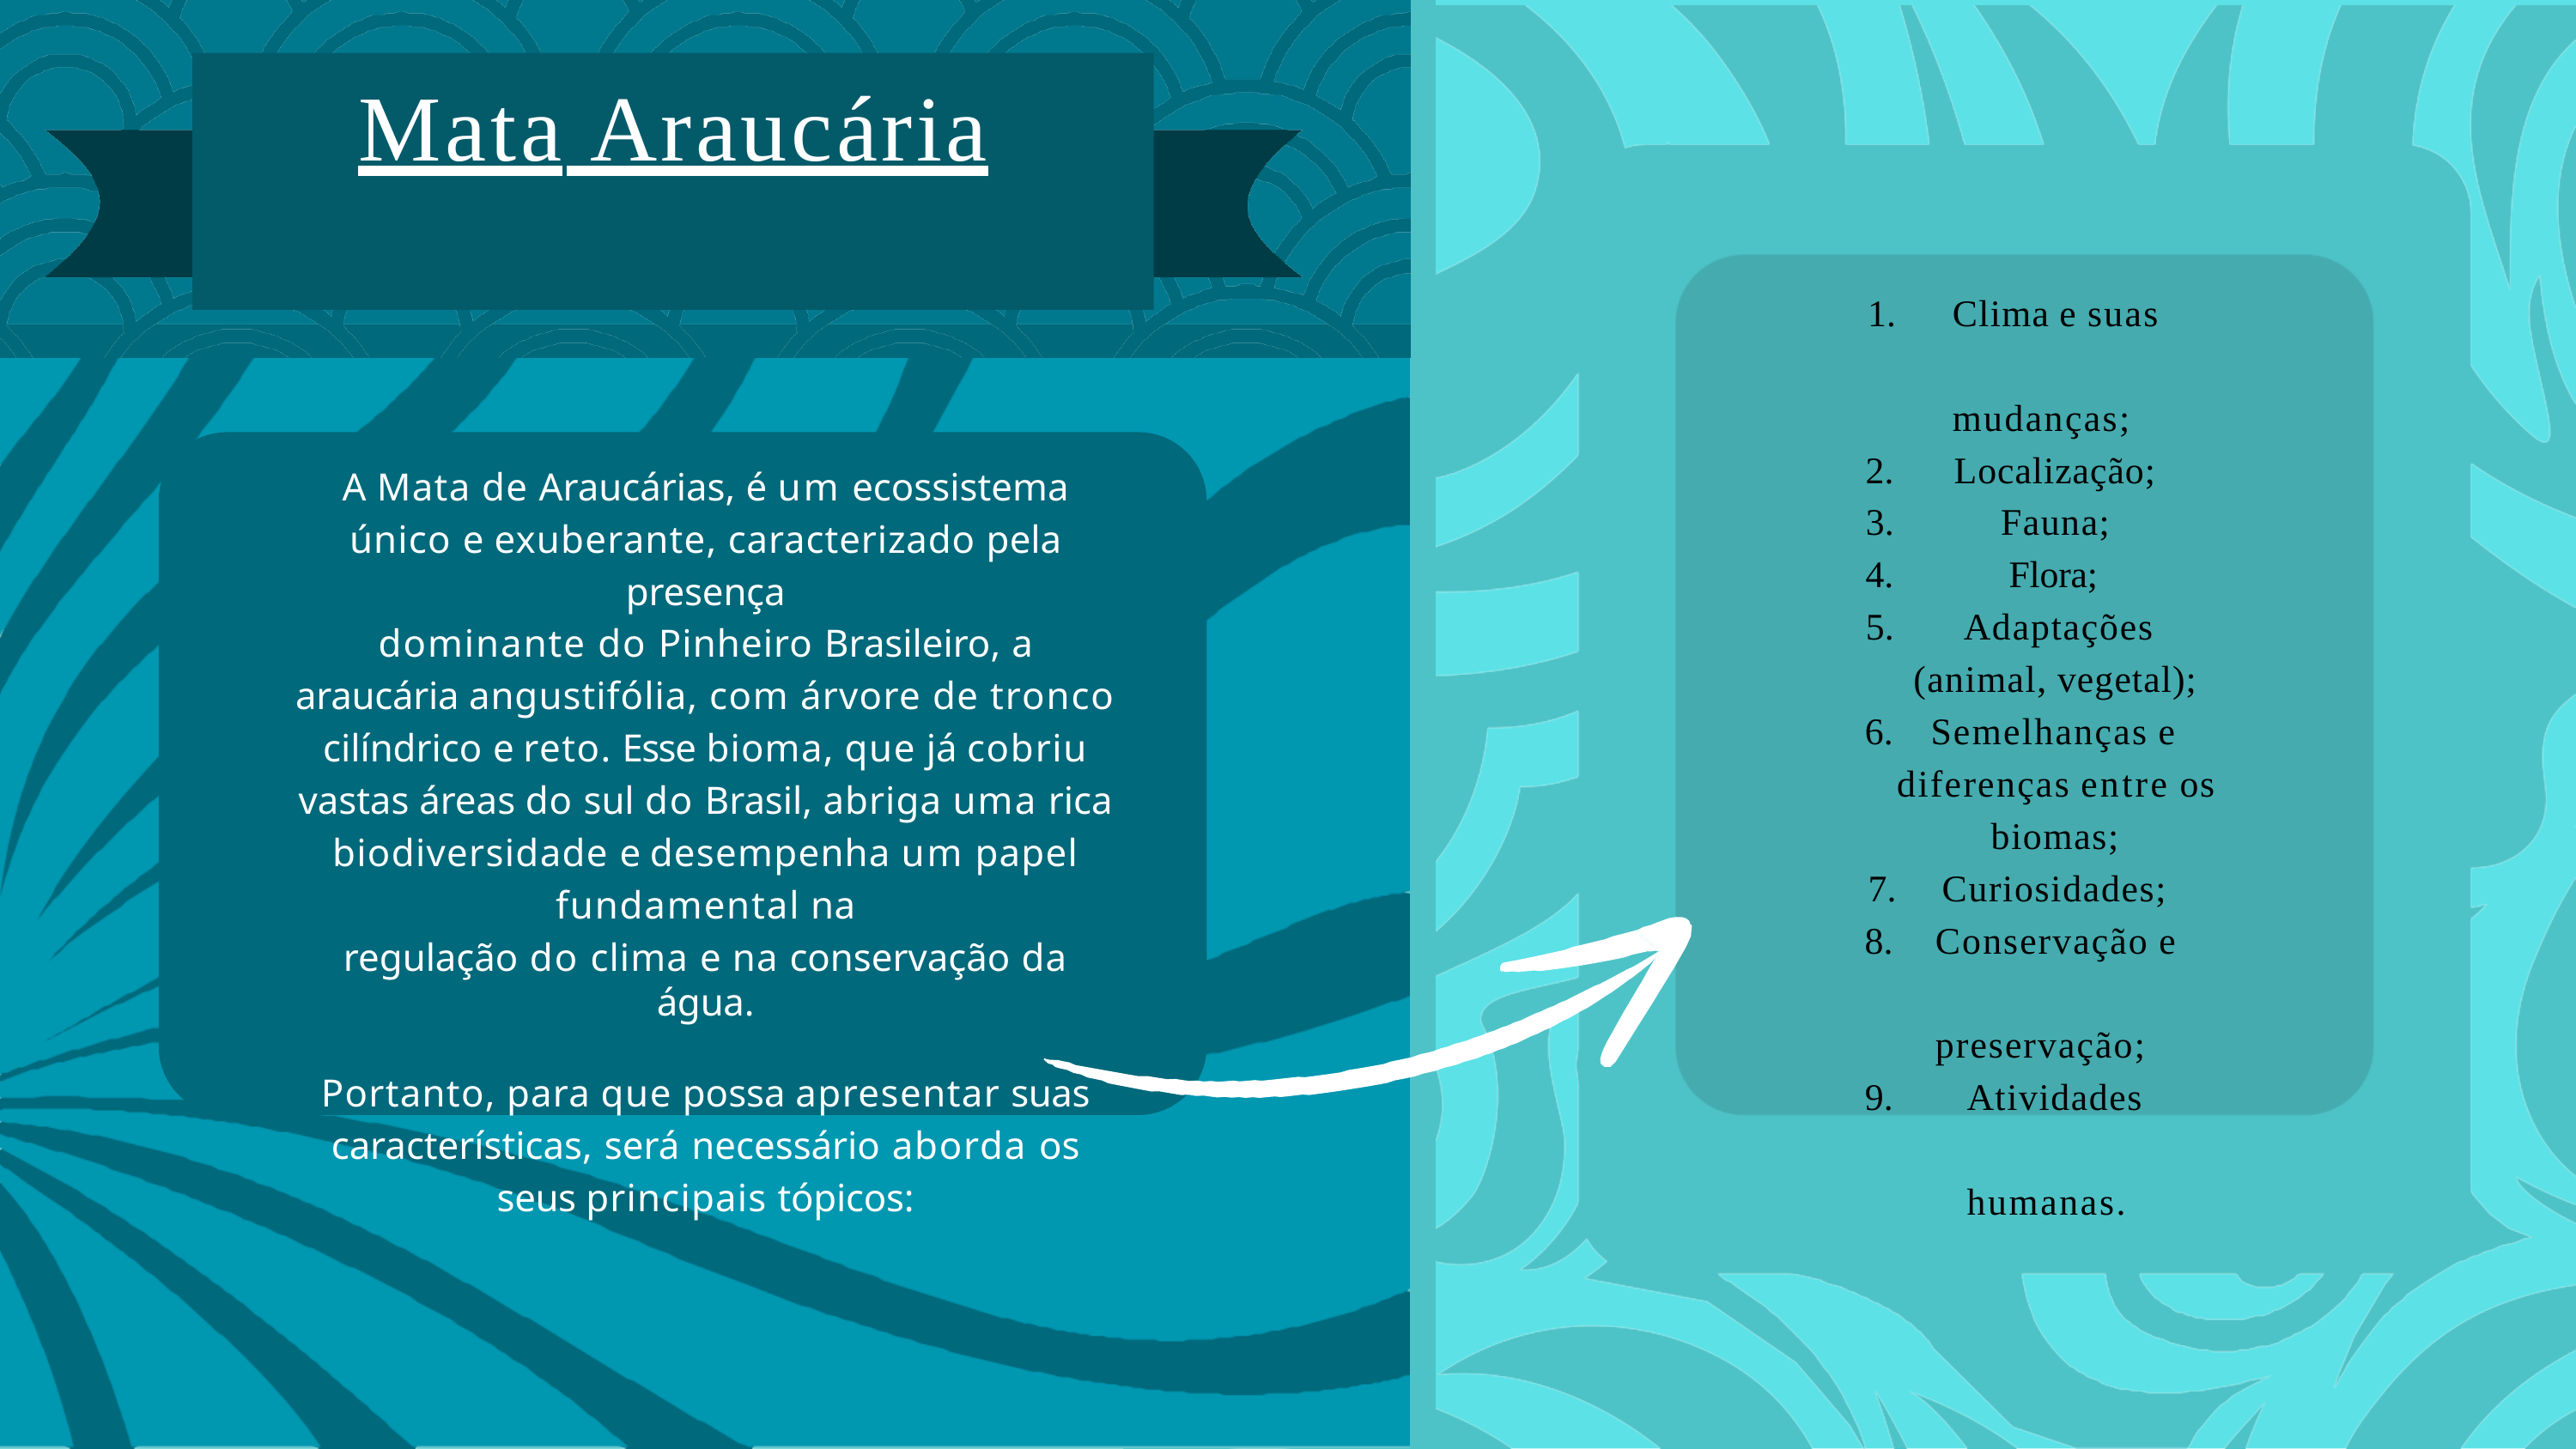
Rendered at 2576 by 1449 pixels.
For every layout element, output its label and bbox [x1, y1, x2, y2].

text_box [0, 0, 2576, 1449]
